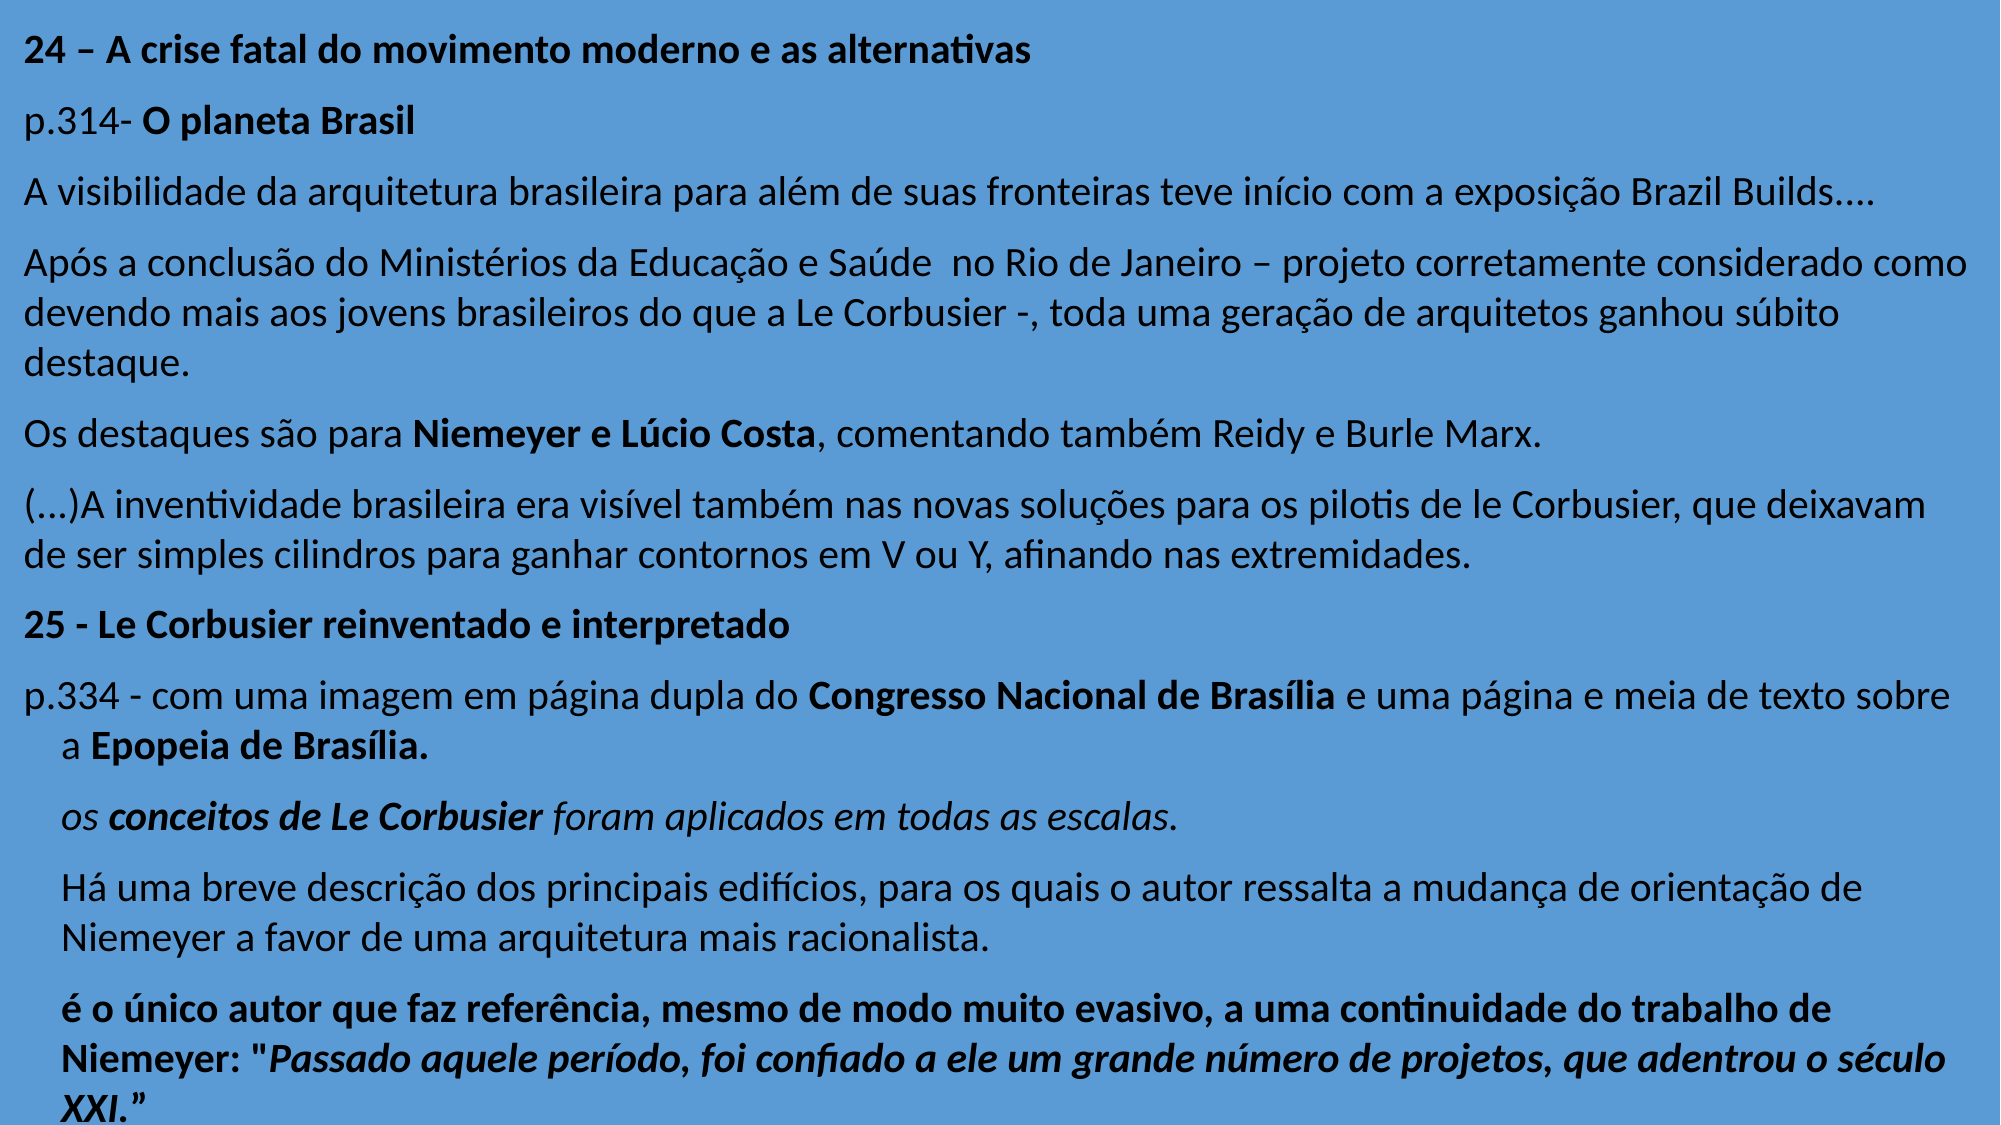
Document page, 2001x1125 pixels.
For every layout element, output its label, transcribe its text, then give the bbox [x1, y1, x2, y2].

list 24 – A crise fatal do movimento moderno e as alternativas p.314- O planeta Brasil A visibilidade da arquitetura brasileira para além de suas fronteiras teve início com a exposição Brazil Builds.... Após a conclusão do Ministérios da Educação e Saúde no Rio de Janeiro – projeto corretamente considerado como devendo mais aos jovens brasileiros do que a Le Corbusier -, toda uma geração de arquitetos ganhou súbito destaque. Os destaques são para Niemeyer e Lúcio Costa, comentando também Reidy e Burle Marx. (...)A inventividade brasileira era visível também nas novas soluções para os pilotis de le Corbusier, que deixavam de ser simples cilindros para ganhar contornos em V ou Y, afinando nas extremidades. 25 - Le Corbusier reinventado e interpretado p.334 - com uma imagem em página dupla do Congresso Nacional de Brasília e uma página e meia de texto sobre a Epopeia de Brasília. os conceitos de Le Corbusier foram aplicados em todas as escalas. Há uma breve descrição dos principais edifícios, para os quais o autor ressalta a mudança de orientação de Niemeyer a favor de uma arquitetura mais racionalista. é o único autor que faz referência, mesmo de modo muito evasivo, a uma continuidade do trabalho de Niemeyer: "Passado aquele período, foi confiado a ele um grande número de projetos, que adentrou o século XXI.” [8, 14, 1992, 1089]
